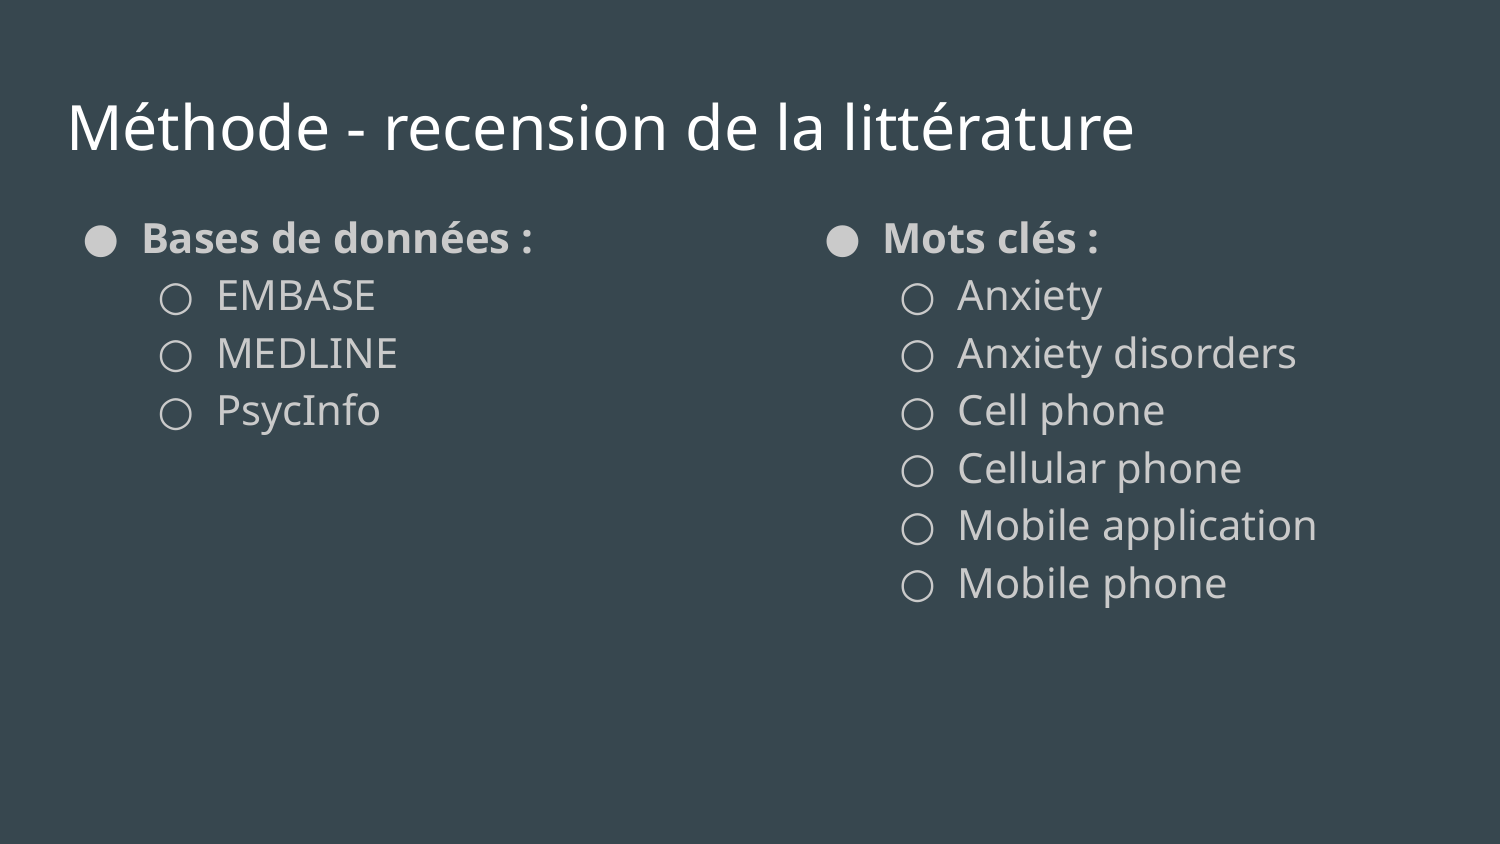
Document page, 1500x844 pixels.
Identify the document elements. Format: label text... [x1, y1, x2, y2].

list Mots clés : Anxiety Anxiety disorders Cell phone Cellular phone Mobile application Mobile phone [792, 189, 1449, 750]
title Méthode - recension de la littérature [51, 72, 1449, 167]
list Bases de données : EMBASE MEDLINE PsycInfo [51, 189, 708, 750]
